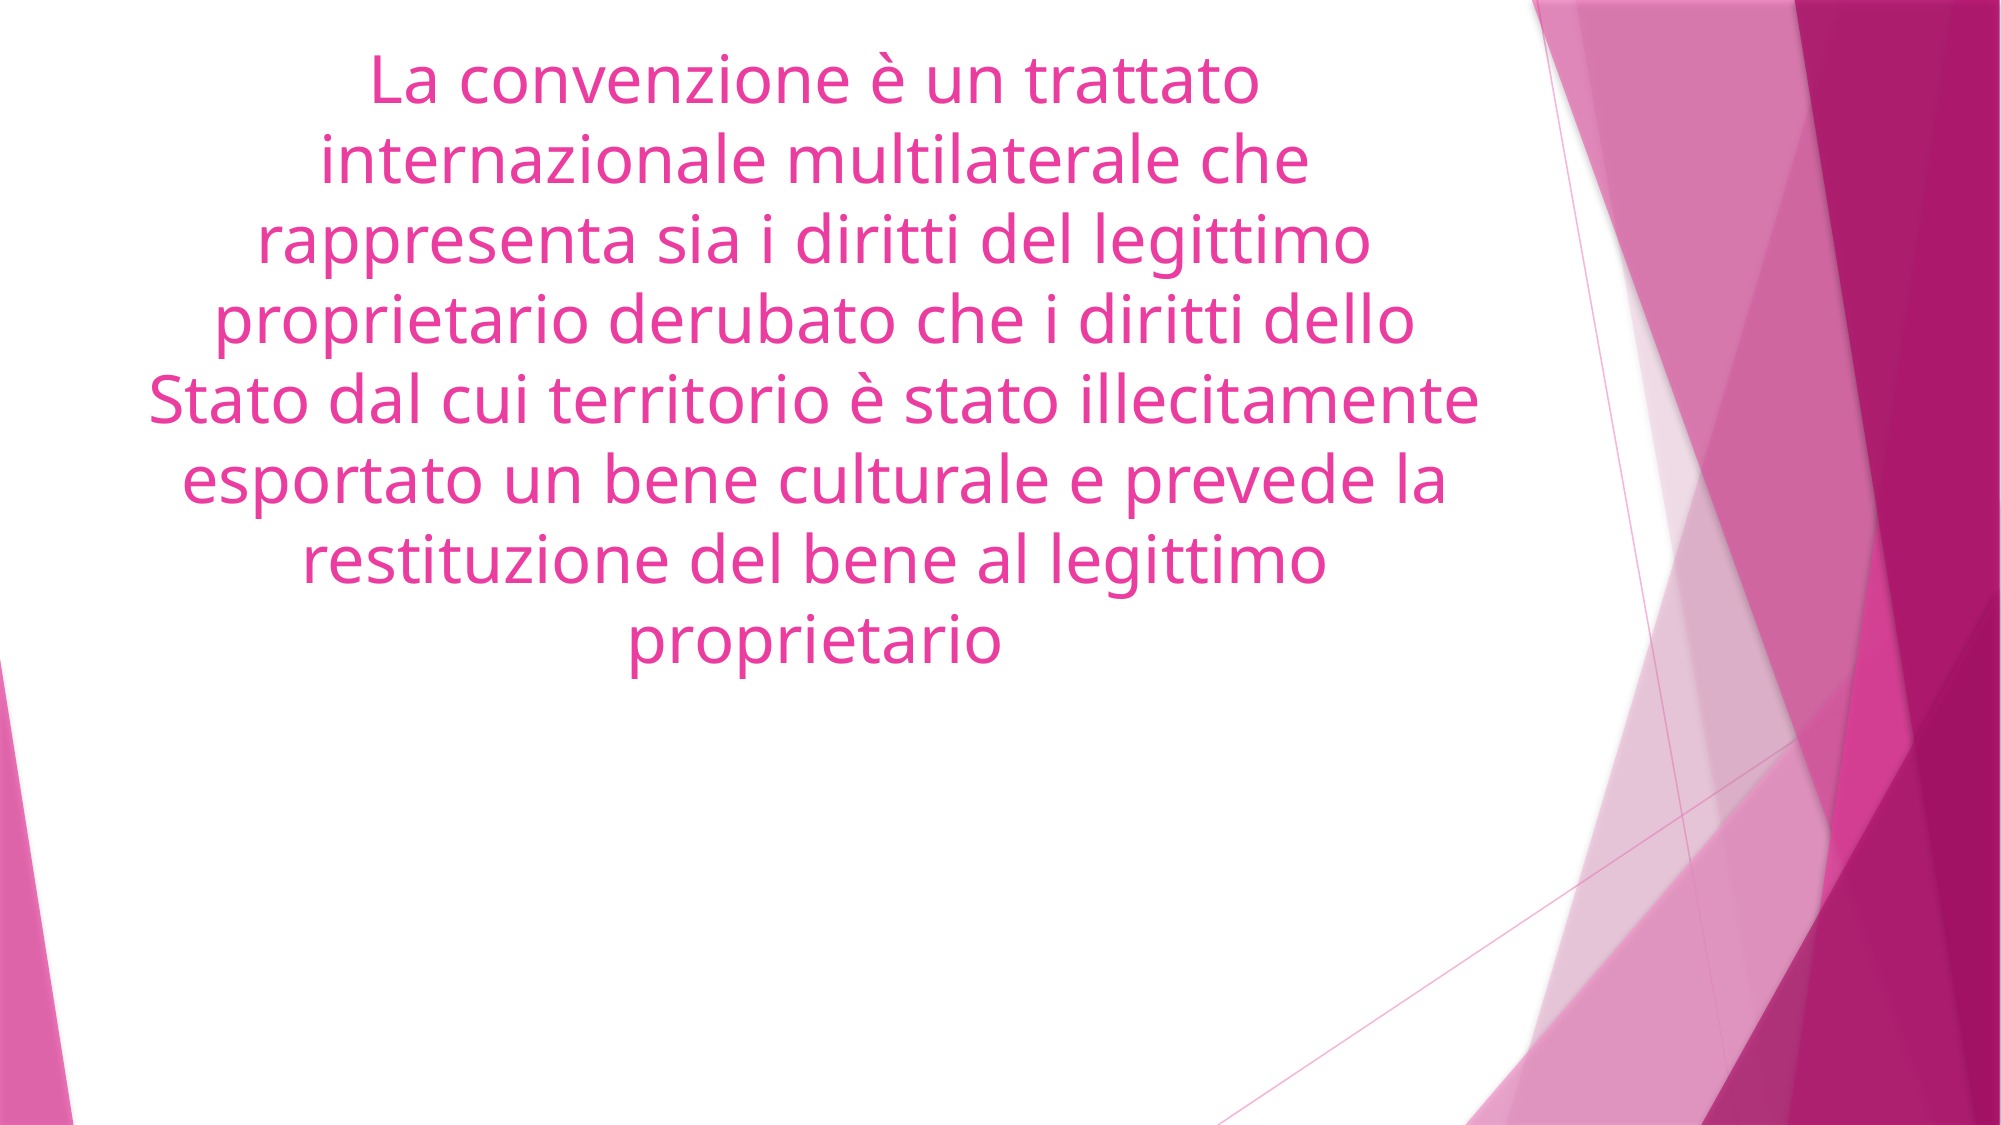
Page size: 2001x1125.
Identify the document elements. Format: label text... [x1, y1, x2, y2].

text_box La convenzione è un trattato internazionale multilaterale che rappresenta sia i diritti del legittimo proprietario derubato che i diritti dello Stato dal cui territorio è stato illecitamente esportato un bene culturale e prevede la restituzione del bene al legittimo proprietario [123, 29, 1509, 685]
